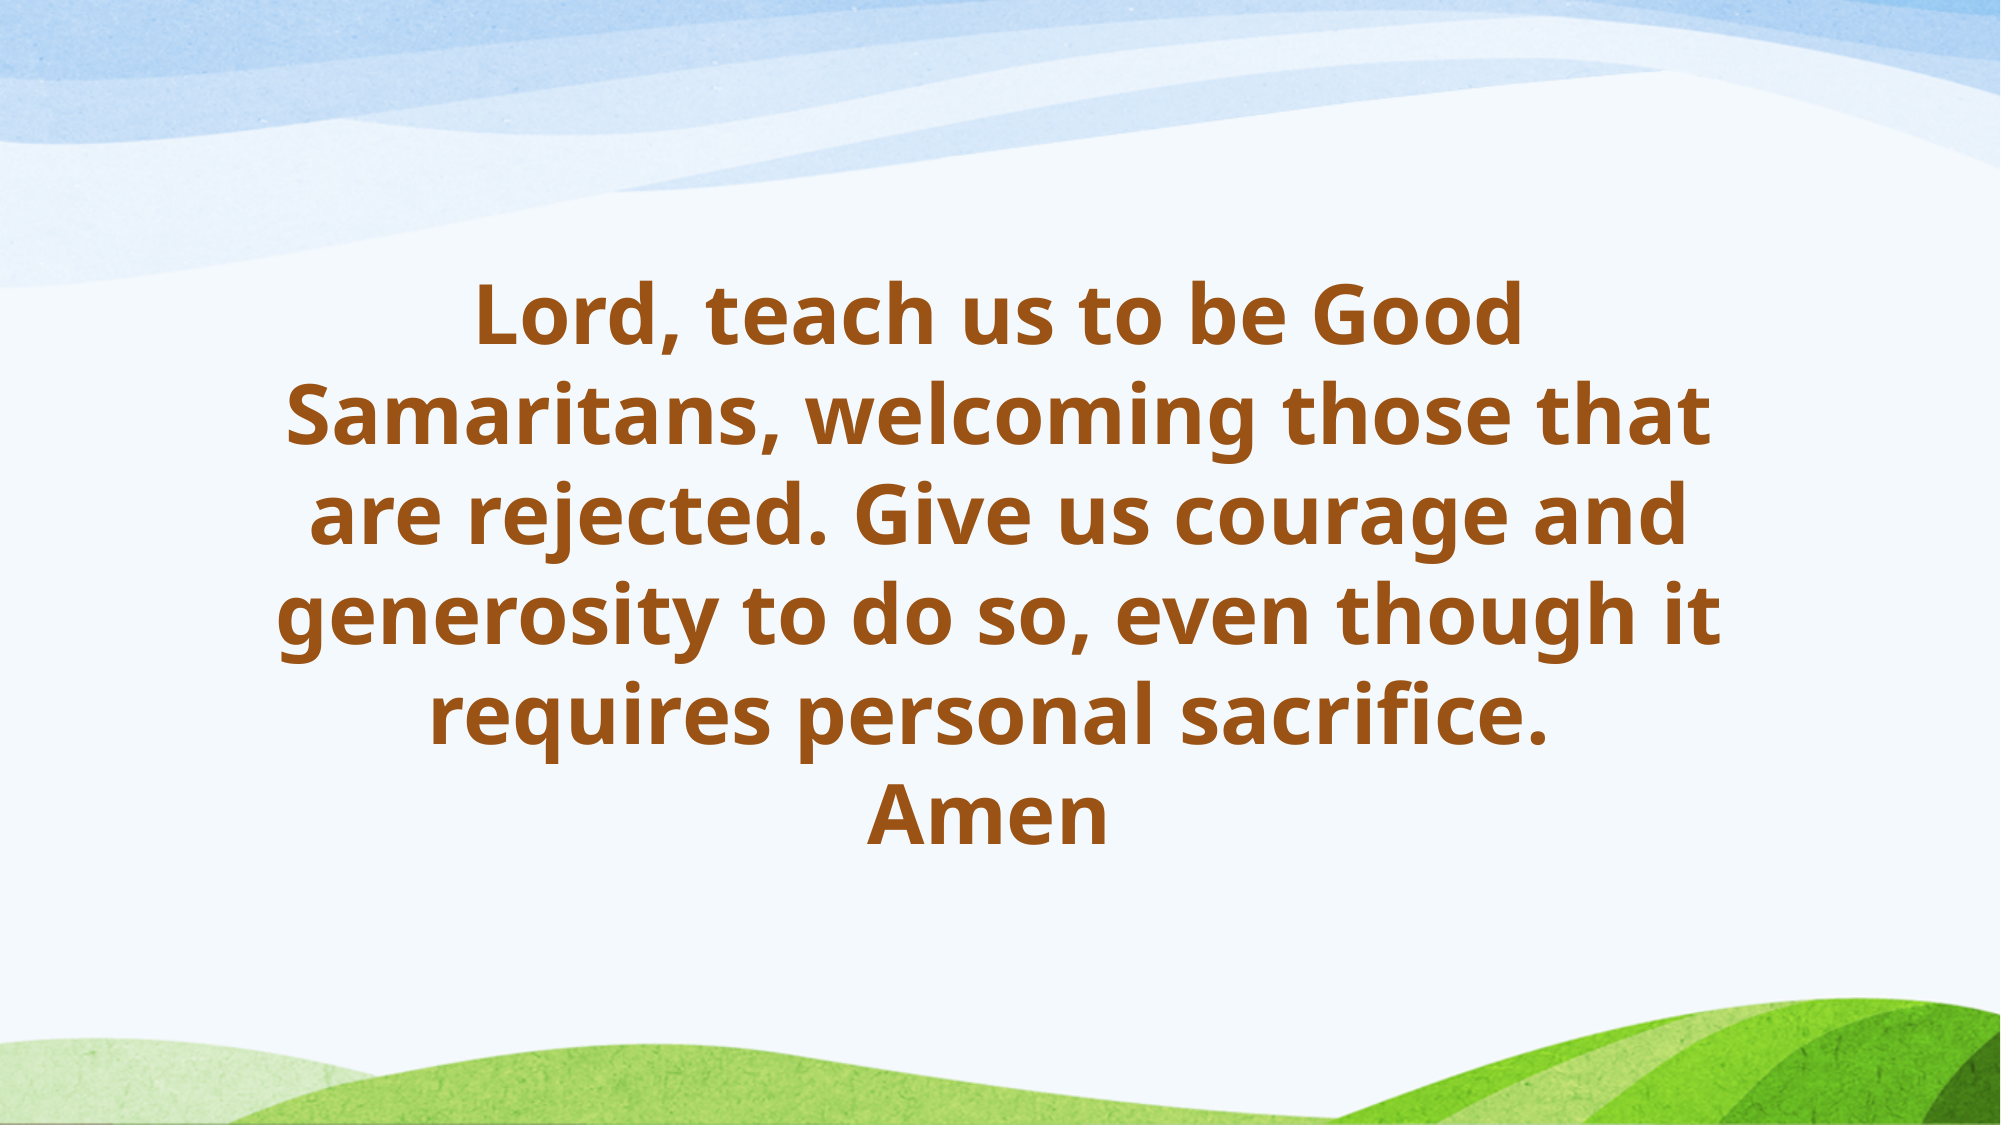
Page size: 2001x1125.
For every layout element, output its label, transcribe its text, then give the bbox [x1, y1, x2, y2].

picture [0, 0, 2001, 1125]
text_box Lord, teach us to be Good Samaritans, welcoming those that are rejected. Give us courage and generosity to do so, even though it requires personal sacrifice. Amen [205, 253, 1795, 969]
